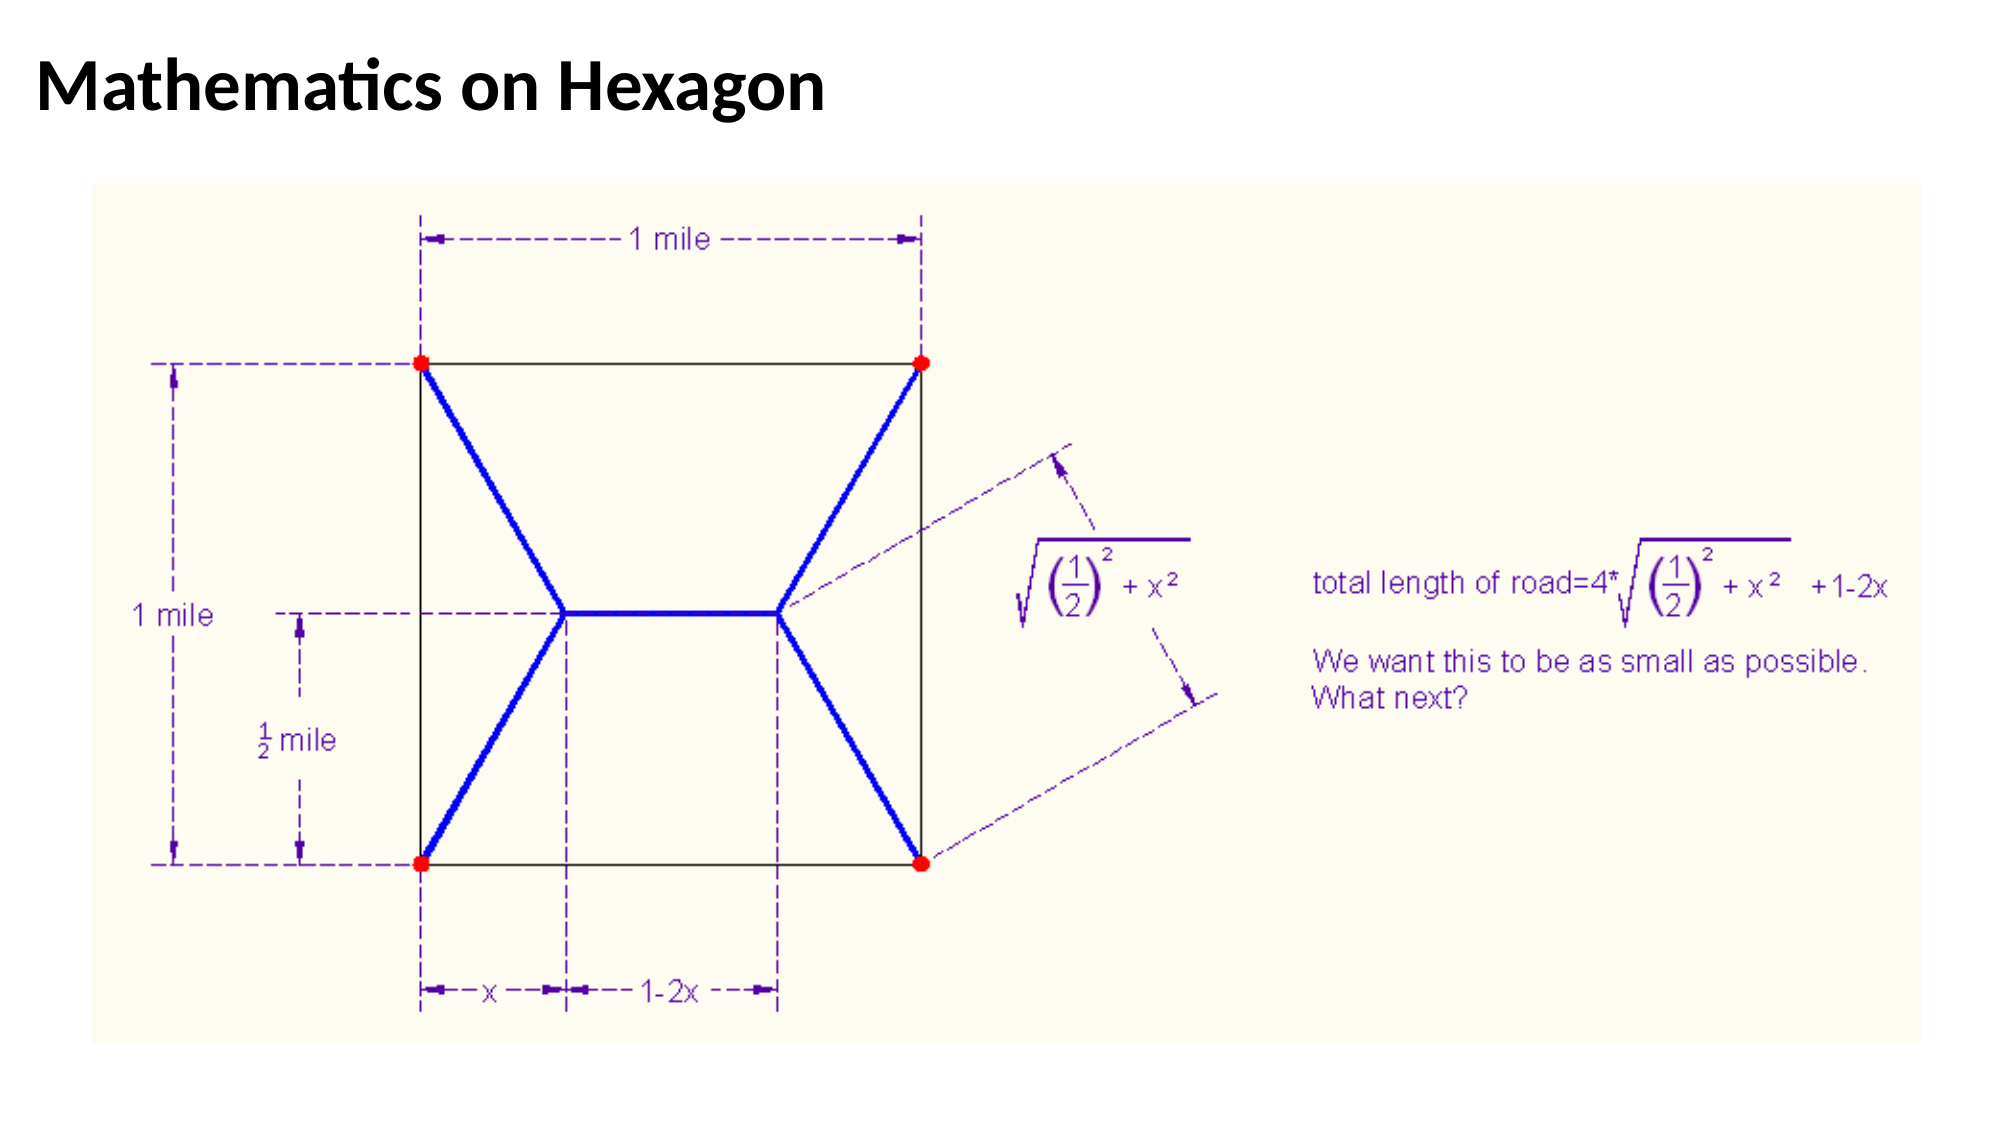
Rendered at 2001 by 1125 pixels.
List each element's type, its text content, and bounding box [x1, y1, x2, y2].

picture [92, 183, 1922, 1043]
text_box Mathematics on Hexagon [20, 28, 1980, 133]
